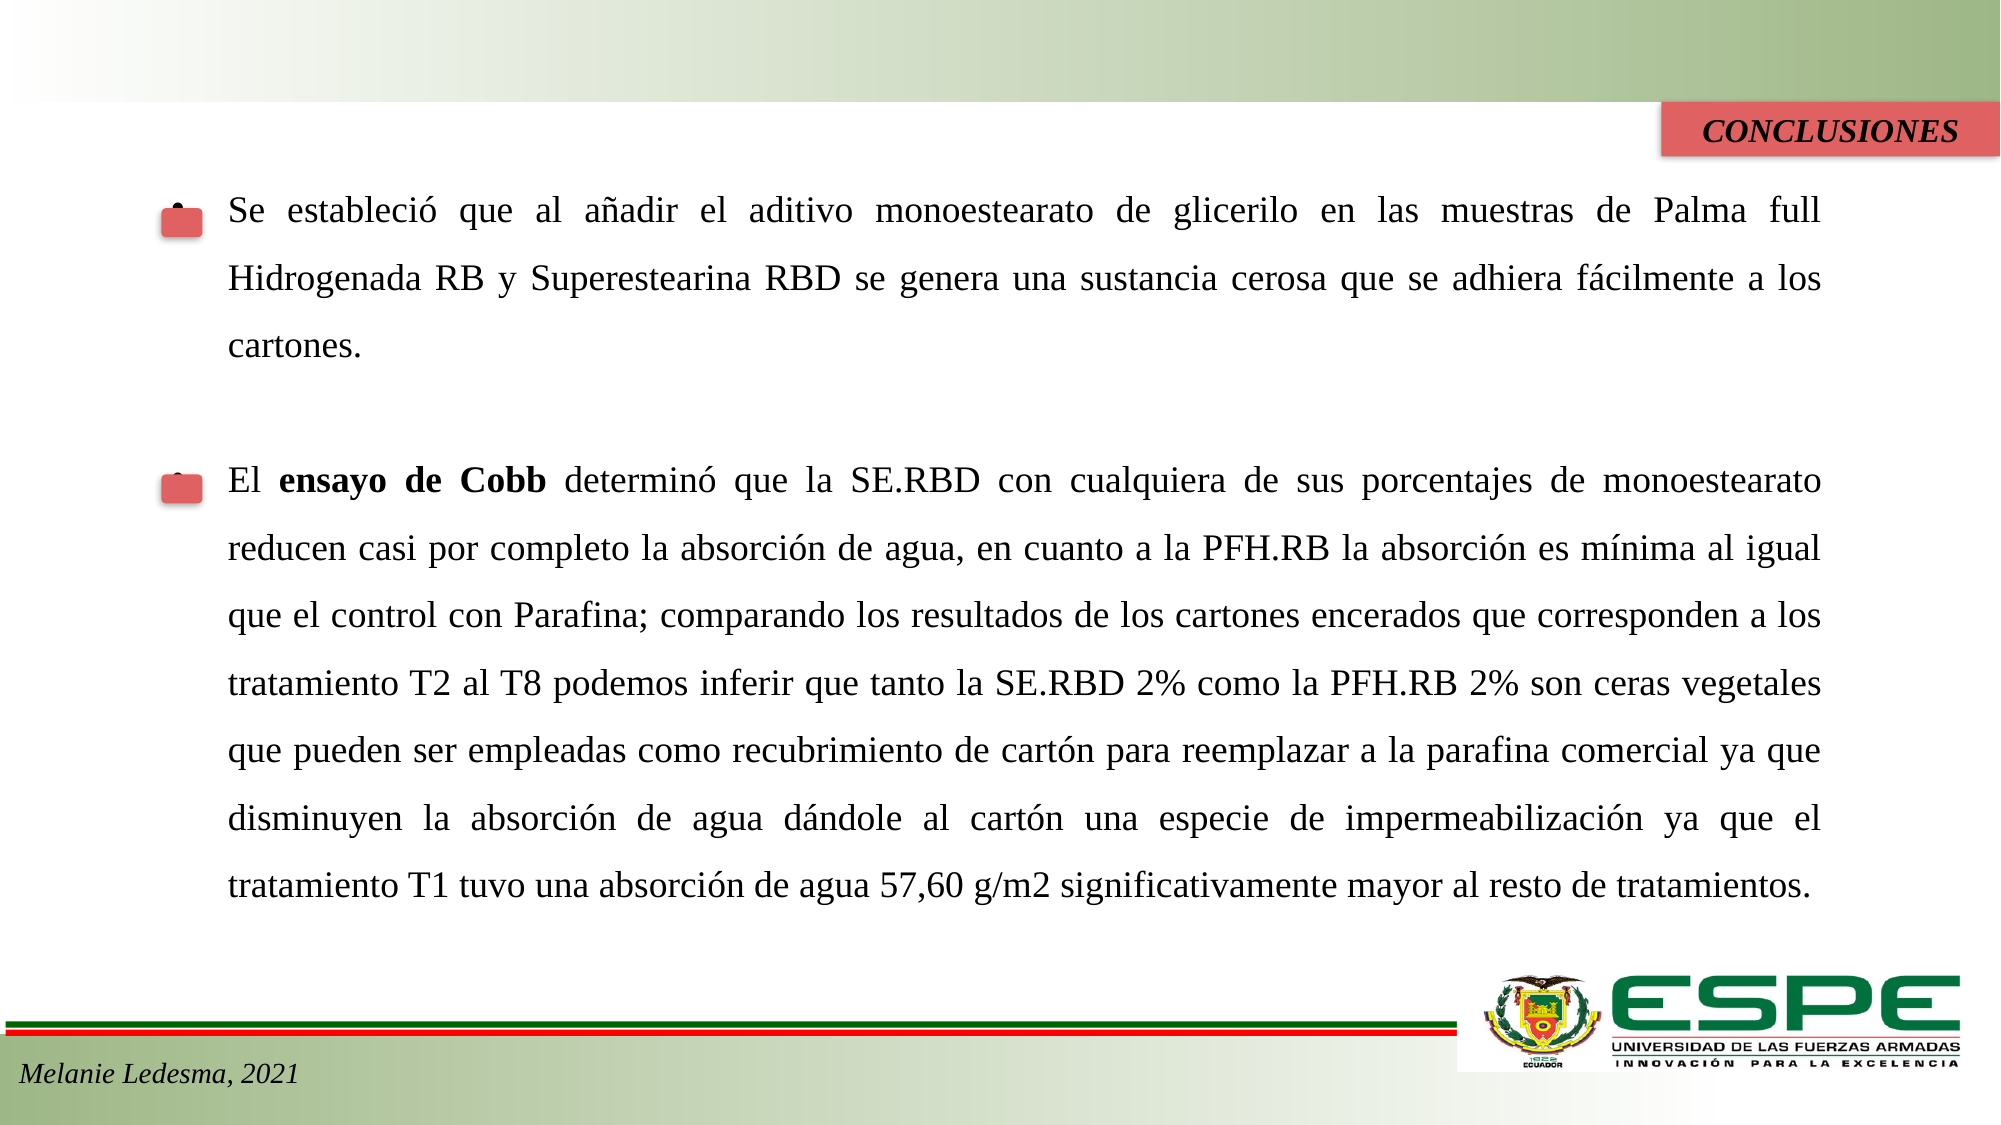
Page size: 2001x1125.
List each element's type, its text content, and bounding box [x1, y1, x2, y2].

text_box [161, 208, 203, 238]
text_box Melanie Ledesma, 2021 [4, 1046, 461, 1097]
text_box CONCLUSIONES [1661, 101, 2000, 157]
text_box [161, 474, 203, 504]
text_box Se estableció que al añadir el aditivo monoestearato de glicerilo en las muestras de Palma full Hidrogenada RB y Superestearina RBD se genera una sustancia cerosa que se adhiera fácilmente a los cartones. El ensayo de Cobb determinó que la SE.RBD con cualquiera de sus porcentajes de monoestearato reducen casi por completo la absorción de agua, en cuanto a la PFH.RB la absorción es mínima al igual que el control con Parafina; comparando los resultados de los cartones encerados que corresponden a los tratamiento T2 al T8 podemos inferir que tanto la SE.RBD 2% como la PFH.RB 2% son ceras vegetales que pueden ser empleadas como recubrimiento de cartón para reemplazar a la parafina comercial ya que disminuyen la absorción de agua dándole al cartón una especie de impermeabilización ya que el tratamiento T1 tuvo una absorción de agua 57,60 g/m2 significativamente mayor al resto de tratamientos. [156, 110, 1839, 958]
picture [1456, 968, 1994, 1072]
